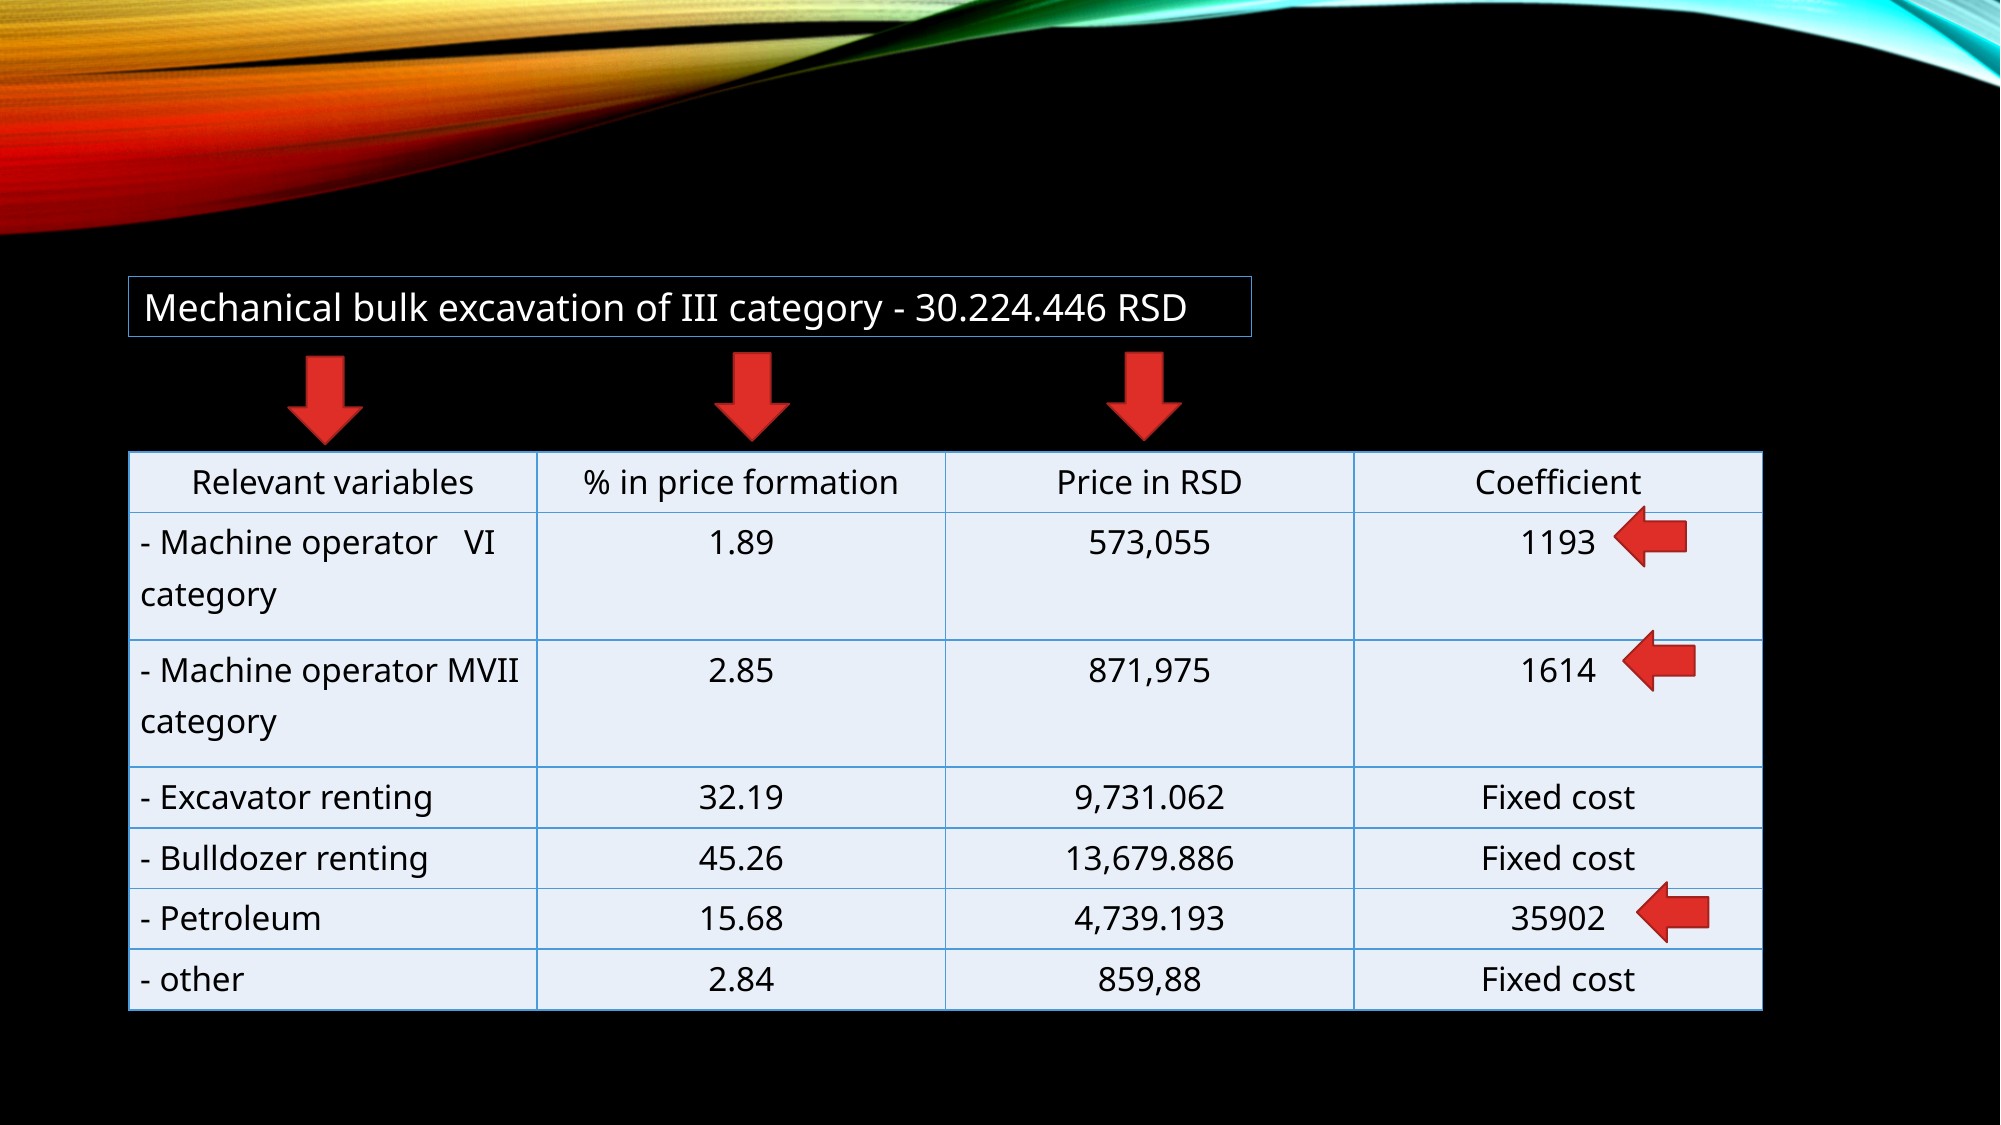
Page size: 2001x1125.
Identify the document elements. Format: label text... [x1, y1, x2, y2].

table_header Relevant variables [130, 453, 536, 512]
table_cell - Machine operator MVII category [130, 641, 536, 766]
table_cell - Bulldozer renting [130, 829, 536, 888]
text_box [1613, 505, 1687, 568]
table_cell 871,975 [946, 641, 1353, 766]
table_cell 45.26 [538, 829, 945, 888]
table_cell 35902 [1355, 889, 1762, 948]
text_box [714, 352, 791, 442]
table_cell 13,679.886 [946, 829, 1353, 888]
text_box [1622, 629, 1696, 692]
table_cell 32.19 [538, 768, 945, 827]
table_cell 859,88 [946, 950, 1353, 1009]
text_box [287, 355, 363, 446]
table_cell 15.68 [538, 889, 945, 948]
table_cell - Excavator renting [130, 768, 536, 827]
table_cell 1193 [1355, 513, 1762, 639]
table_cell - Machine operator VI category [130, 513, 536, 639]
table_cell Fixed cost [1355, 950, 1762, 1009]
text_box Mechanical bulk excavation of III category - 30.224.446 RSD [128, 276, 1252, 337]
table_cell Fixed cost [1355, 829, 1762, 888]
table_cell 2.85 [538, 641, 945, 766]
table_cell 573,055 [946, 513, 1353, 639]
table_header Price in RSD [946, 453, 1353, 512]
table_header Coefficient [1355, 453, 1762, 512]
text_box [1636, 881, 1710, 944]
table_cell 9,731.062 [946, 768, 1353, 827]
table_cell Fixed cost [1355, 768, 1762, 827]
table_cell - Petroleum [130, 889, 536, 948]
table_cell 1614 [1355, 641, 1762, 766]
table_cell 2.84 [538, 950, 945, 1009]
text_box [1106, 351, 1182, 442]
table_cell 1.89 [538, 513, 945, 639]
picture [0, 0, 2000, 237]
table_header % in price formation [538, 453, 945, 512]
table_cell - other [130, 950, 536, 1009]
table_cell 4,739.193 [946, 889, 1353, 948]
